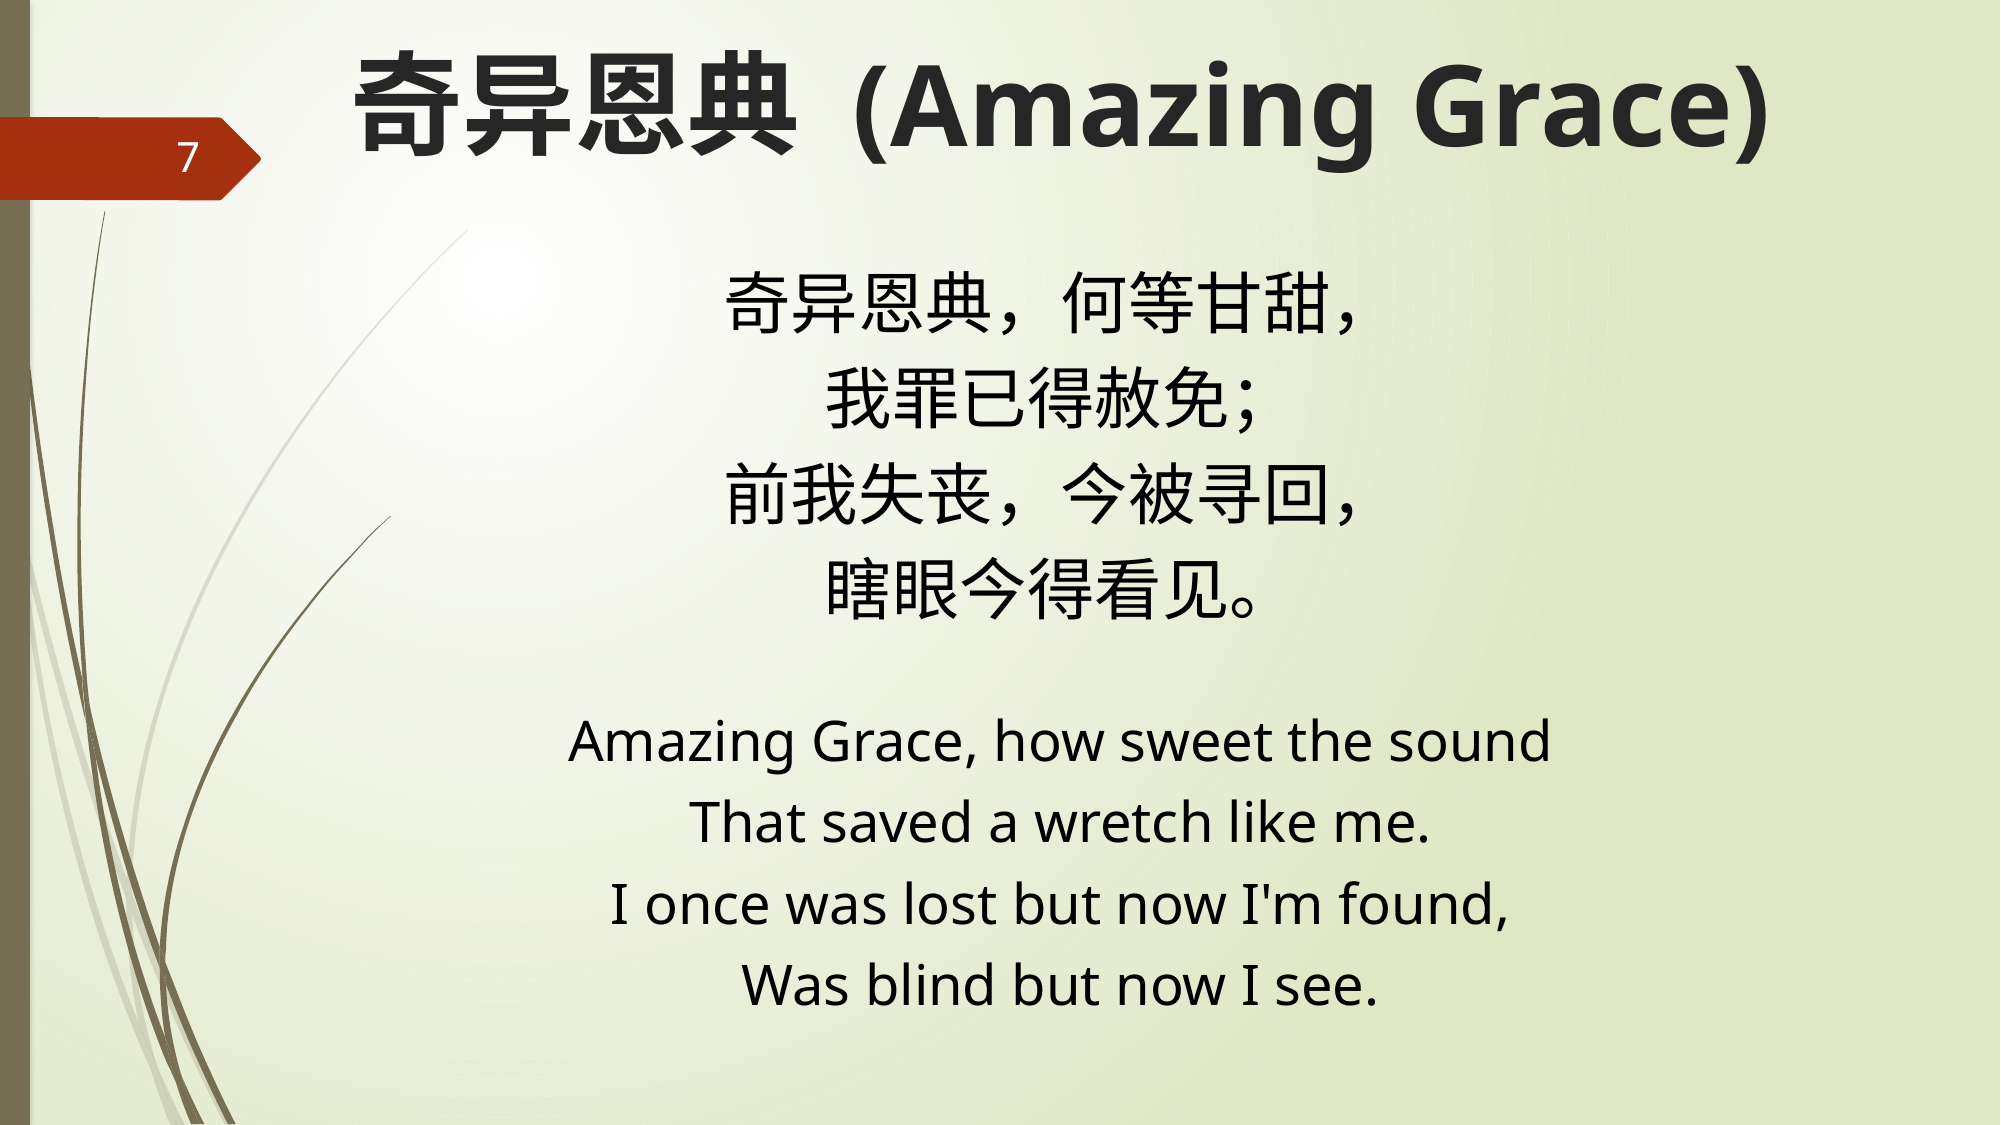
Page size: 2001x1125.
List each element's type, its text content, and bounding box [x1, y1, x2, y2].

title 奇异恩典 (Amazing Grace) [329, 26, 1792, 237]
slide_number 7 [87, 129, 216, 190]
list 奇异恩典，何等甘甜， 我罪已得赦免； 前我失丧，今被寻回， 瞎眼今得看见。 Amazing Grace, how sweet the sound That saved a wretch like me. I once was lost but now I'm found, Was blind but now I see. [209, 253, 1913, 1065]
